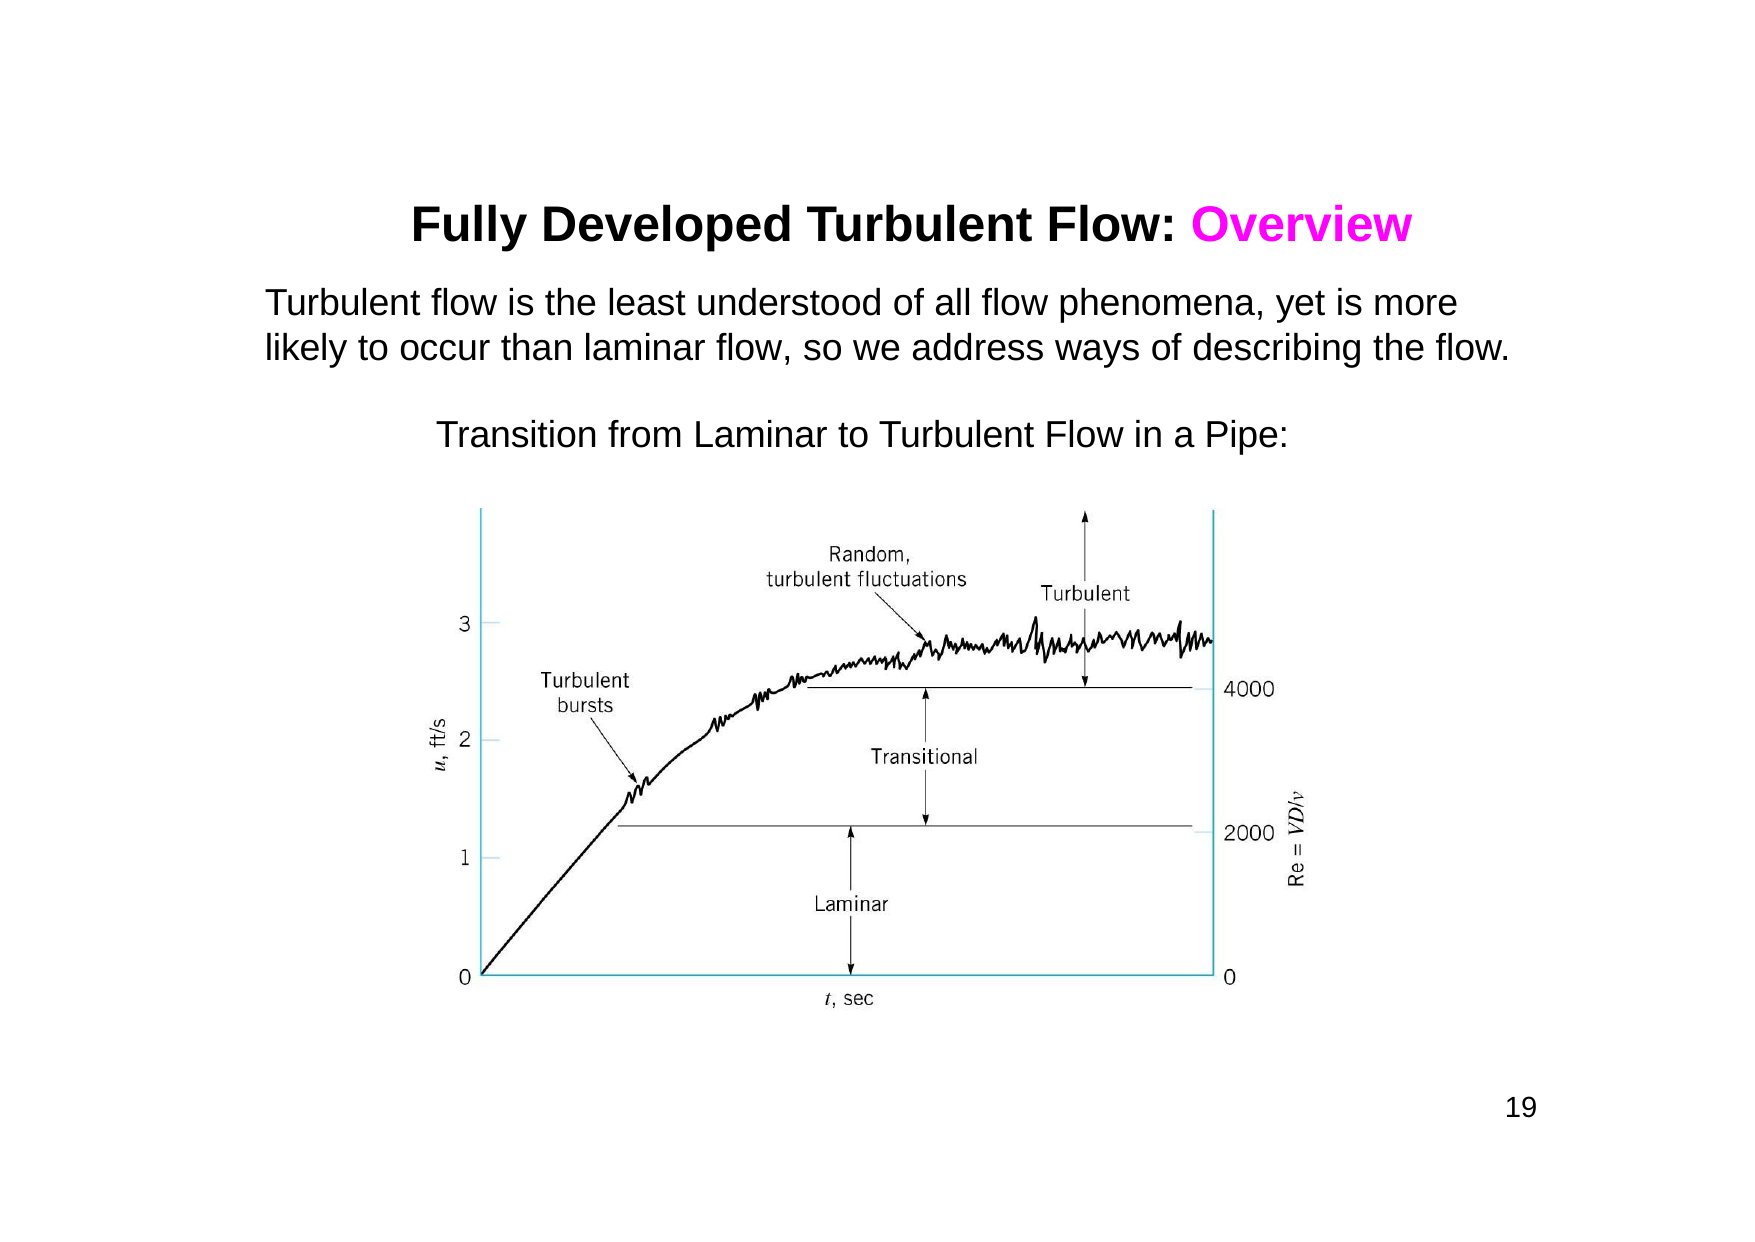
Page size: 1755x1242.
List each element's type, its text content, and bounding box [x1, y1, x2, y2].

title Fully Developed Turbulent Flow: Overview [212, 191, 1542, 343]
slide_number 19 [1500, 1088, 1542, 1125]
text_box Turbulent flow is the least understood of all flow phenomena, yet is more likely to occur than laminar flow, so we address ways of describing the flow. Transition from Laminar to Turbulent Flow in a Pipe: [262, 277, 1520, 458]
text_box [424, 508, 1309, 1013]
